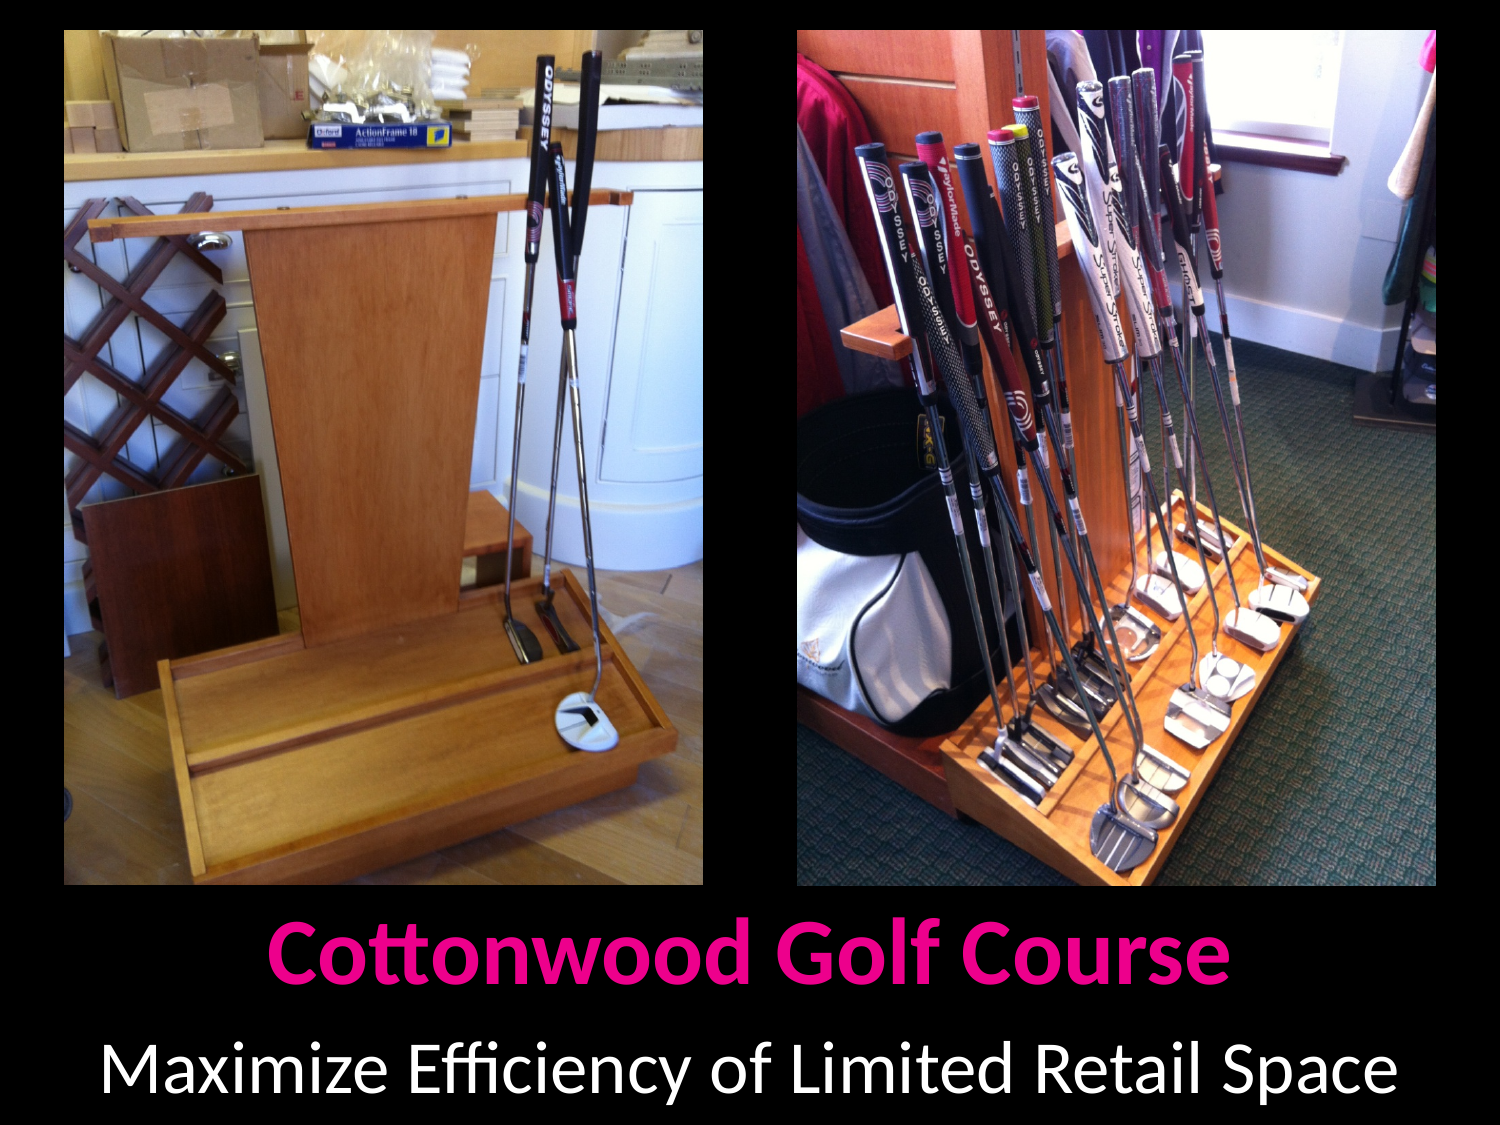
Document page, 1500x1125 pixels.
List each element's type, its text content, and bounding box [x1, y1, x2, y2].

picture [64, 30, 703, 886]
subtitle Maximize Efficiency of Limited Retail Space [0, 1011, 1500, 1125]
title Cottonwood Golf Course [0, 881, 1500, 1011]
picture [796, 30, 1436, 886]
